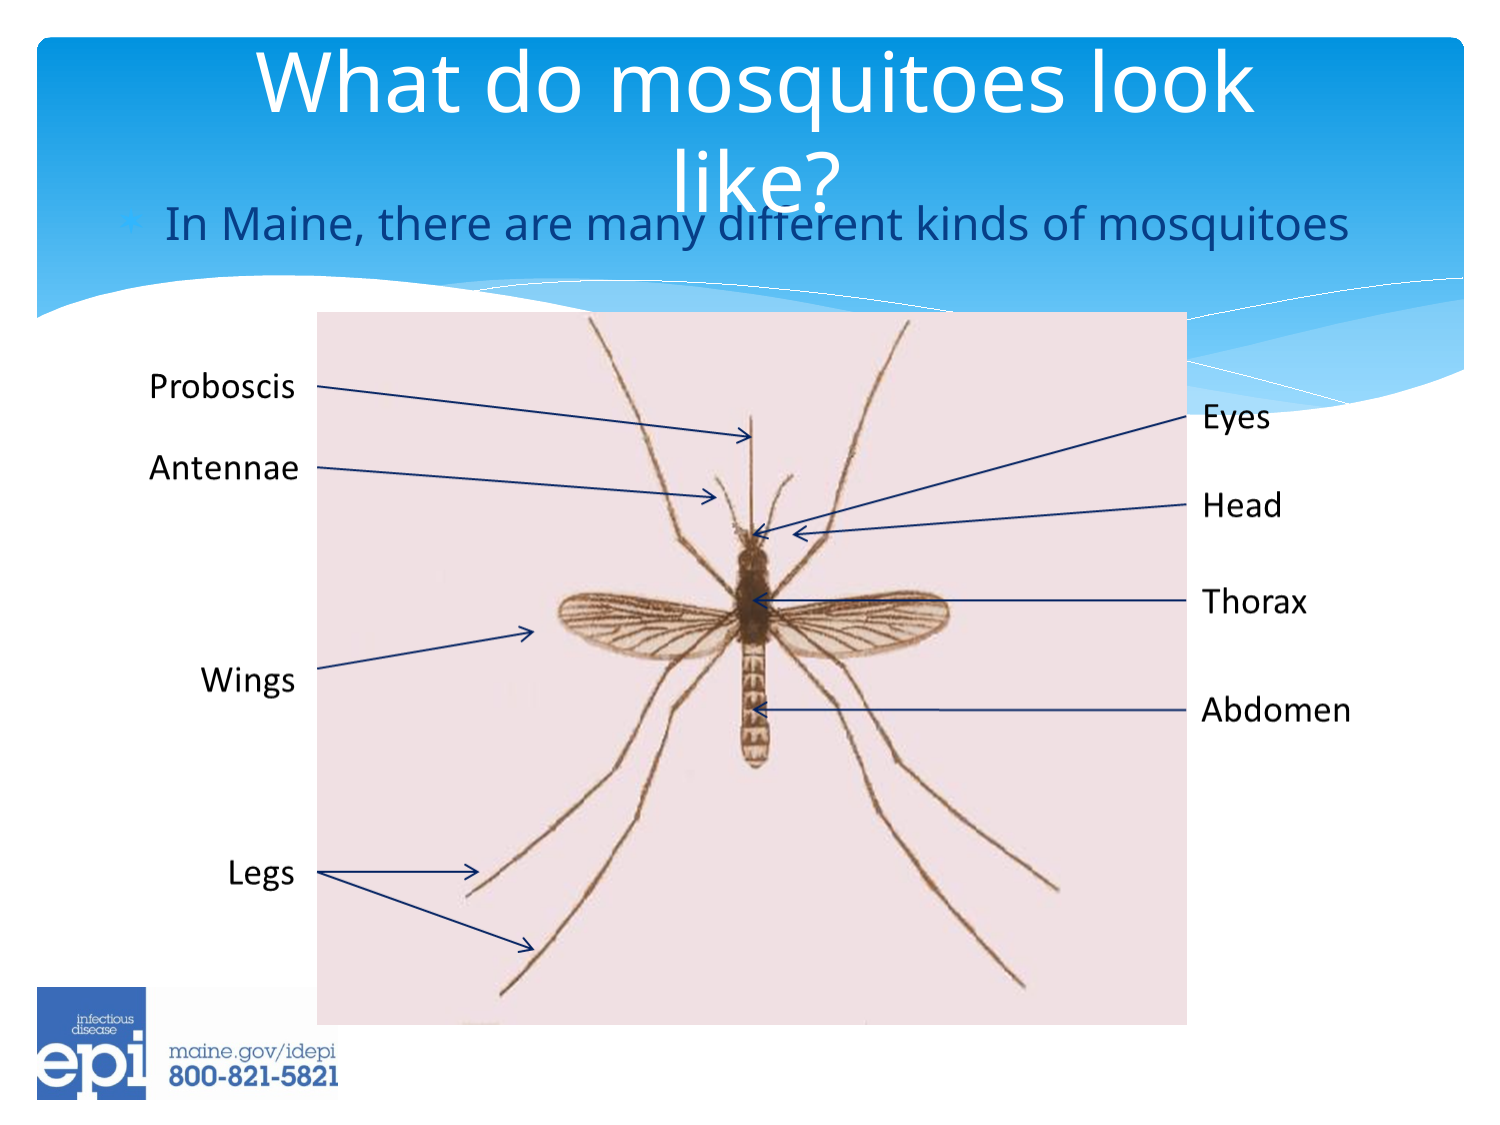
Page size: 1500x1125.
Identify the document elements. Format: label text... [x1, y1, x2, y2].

list In Maine, there are many different kinds of mosquitoes [75, 187, 1396, 350]
picture [37, 312, 1376, 1100]
title What do mosquitoes look like? [162, 20, 1350, 238]
